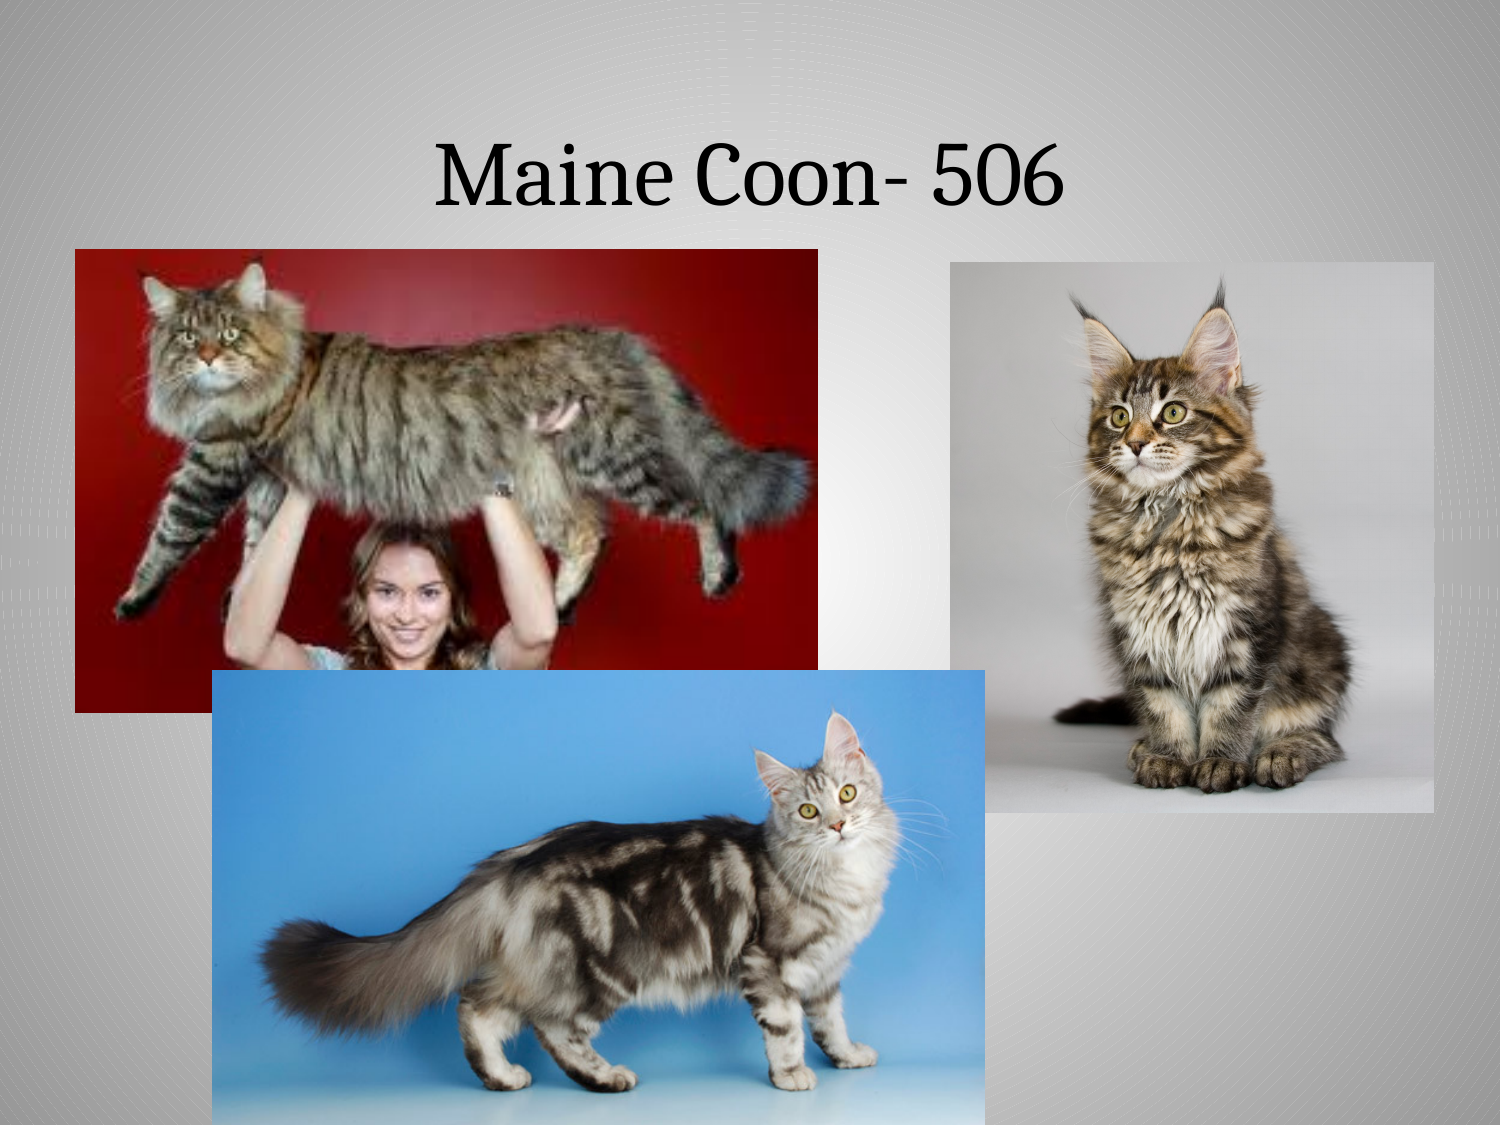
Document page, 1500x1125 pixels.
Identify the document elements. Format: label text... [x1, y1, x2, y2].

picture [74, 249, 1434, 1125]
title Maine Coon- 506 [75, 75, 1425, 263]
